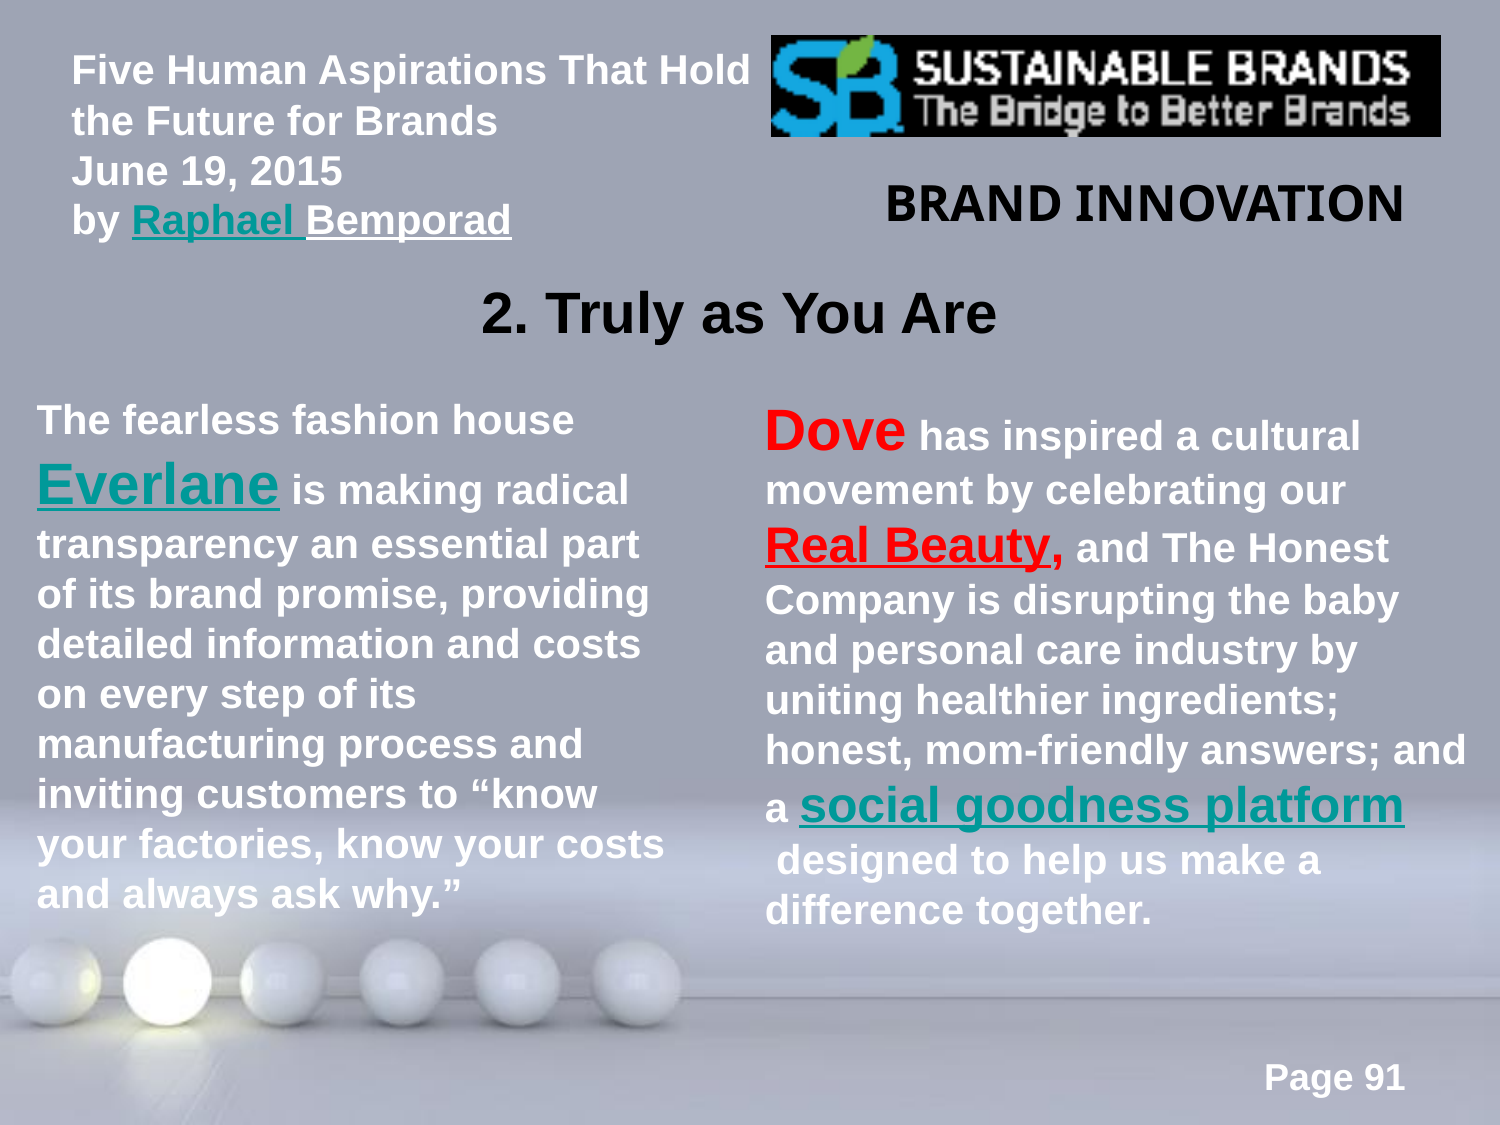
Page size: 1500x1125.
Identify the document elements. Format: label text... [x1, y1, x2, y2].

text_box The fearless fashion house Everlane is making radical transparency an essential part of its brand promise, providing detailed information and costs on every step of its manufacturing process and inviting customers to “know your factories, know your costs and always ask why.” [21, 369, 694, 924]
text_box Five Human Aspirations That Hold the Future for Brands June 19, 2015 by Raphael Bemporad [56, 35, 807, 251]
picture [0, 0, 1500, 1125]
text_box BRAND INNOVATION [869, 164, 1422, 240]
text_box Dove has inspired a cultural movement by celebrating our Real Beauty, and The Honest Company is disrupting the baby and personal care industry by uniting healthier ingredients; honest, mom-friendly answers; and a social goodness platform designed to help us make a difference together. [749, 385, 1500, 940]
text_box 2. Truly as You Are [466, 268, 1014, 353]
